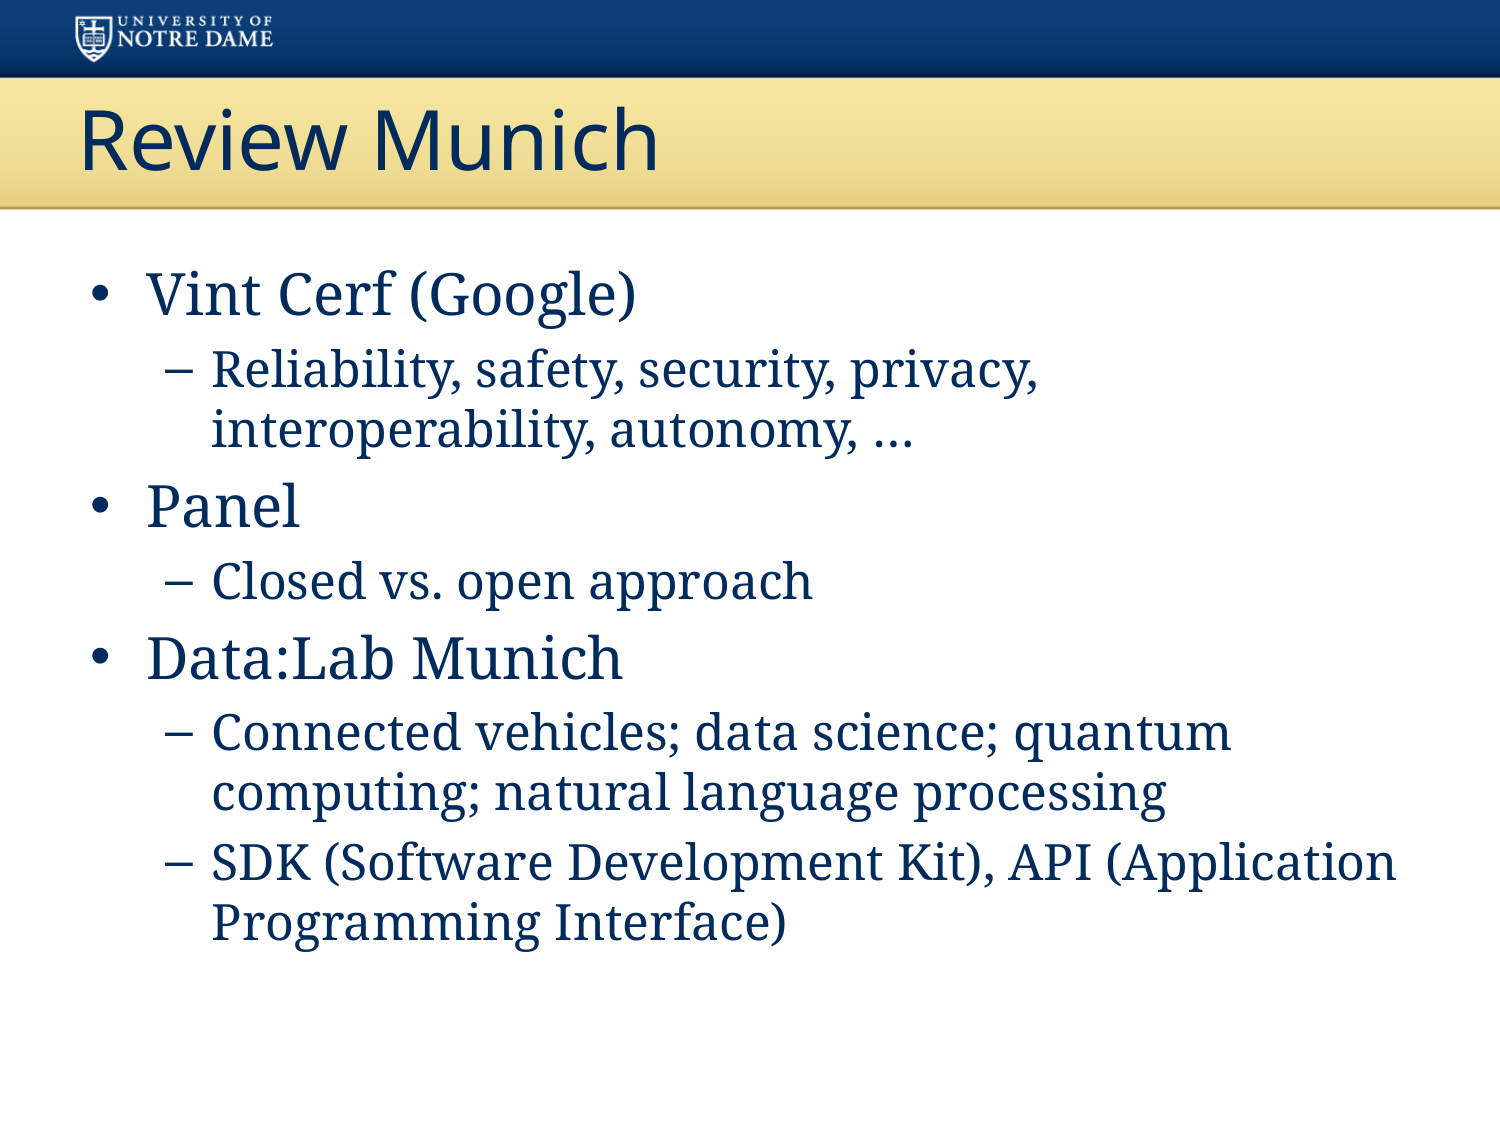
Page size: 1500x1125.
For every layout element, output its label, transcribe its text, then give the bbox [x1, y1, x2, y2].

list Vint Cerf (Google) Reliability, safety, security, privacy, interoperability, autonomy, … Panel Closed vs. open approach Data:Lab Munich Connected vehicles; data science; quantum computing; natural language processing SDK (Software Development Kit), API (Application Programming Interface) [75, 249, 1425, 1005]
title Review Munich [62, 62, 1425, 213]
picture [0, 0, 1500, 1125]
